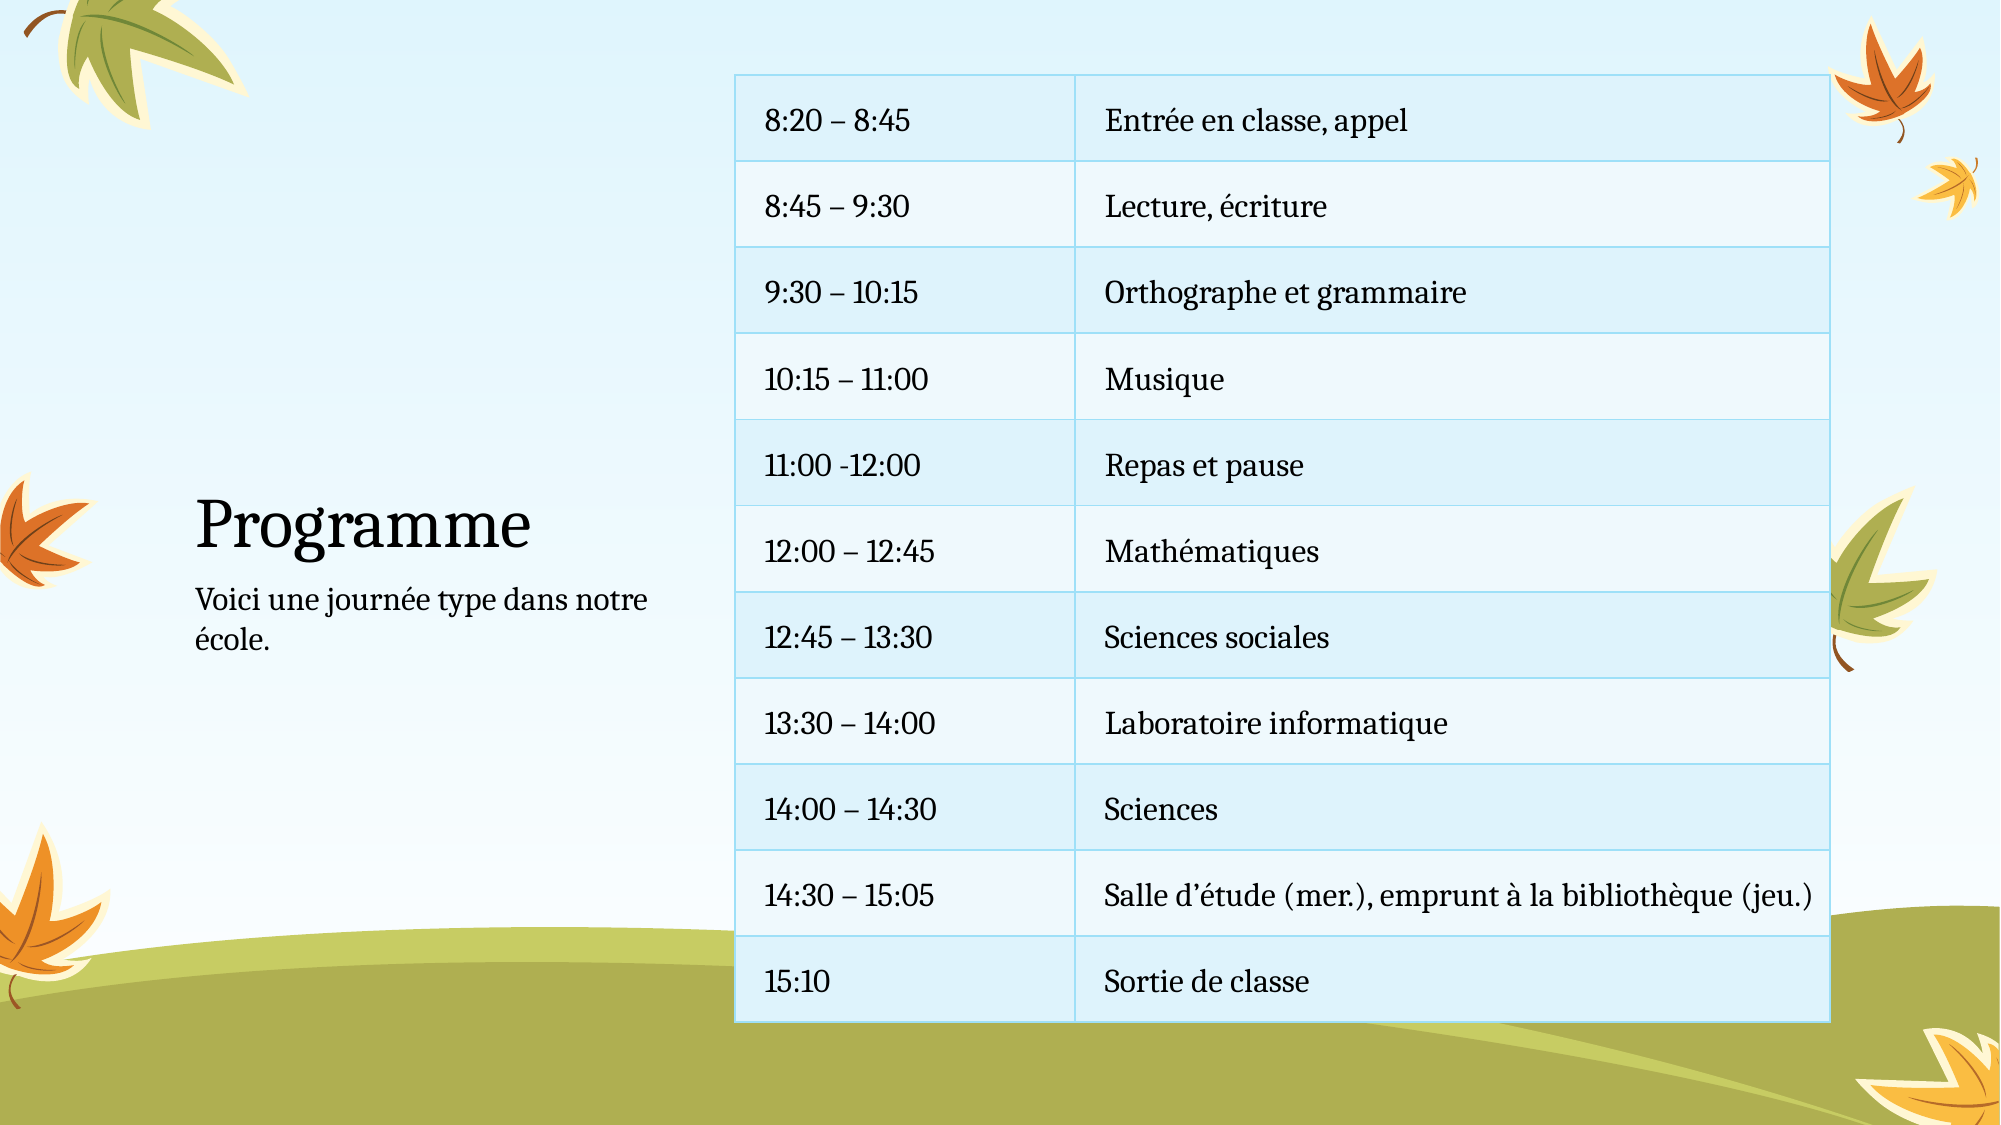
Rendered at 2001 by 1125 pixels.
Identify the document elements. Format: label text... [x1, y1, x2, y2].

list Voici une journée type dans notre école. [180, 570, 690, 795]
table_cell 12:00 – 12:45 [736, 506, 1074, 591]
table_cell Sortie de classe [1076, 937, 1829, 1021]
table_cell 14:00 – 14:30 [736, 765, 1074, 849]
table_cell Orthographe et grammaire [1076, 248, 1829, 332]
table_cell Laboratoire informatique [1076, 679, 1829, 763]
table_cell 14:30 – 15:05 [736, 851, 1074, 935]
table_cell 12:45 – 13:30 [736, 593, 1074, 677]
table_cell Salle d’étude (mer.), emprunt à la bibliothèque (jeu.) [1076, 851, 1829, 935]
table_header Entrée en classe, appel [1076, 76, 1829, 160]
table_header 8:20 – 8:45 [736, 76, 1074, 160]
table_cell 11:00 -12:00 [736, 420, 1074, 505]
table_cell 9:30 – 10:15 [736, 248, 1074, 332]
table_cell 8:45 – 9:30 [736, 162, 1074, 246]
table_cell 10:15 – 11:00 [736, 334, 1074, 419]
table_cell Mathématiques [1076, 506, 1829, 591]
table_cell Musique [1076, 334, 1829, 419]
table_cell Sciences sociales [1076, 593, 1829, 677]
title Programme [180, 195, 690, 570]
table_cell Lecture, écriture [1076, 162, 1829, 246]
table_cell 15:10 [736, 937, 1074, 1021]
table_cell 13:30 – 14:00 [736, 679, 1074, 763]
table_cell Repas et pause [1076, 420, 1829, 505]
table_cell Sciences [1076, 765, 1829, 849]
